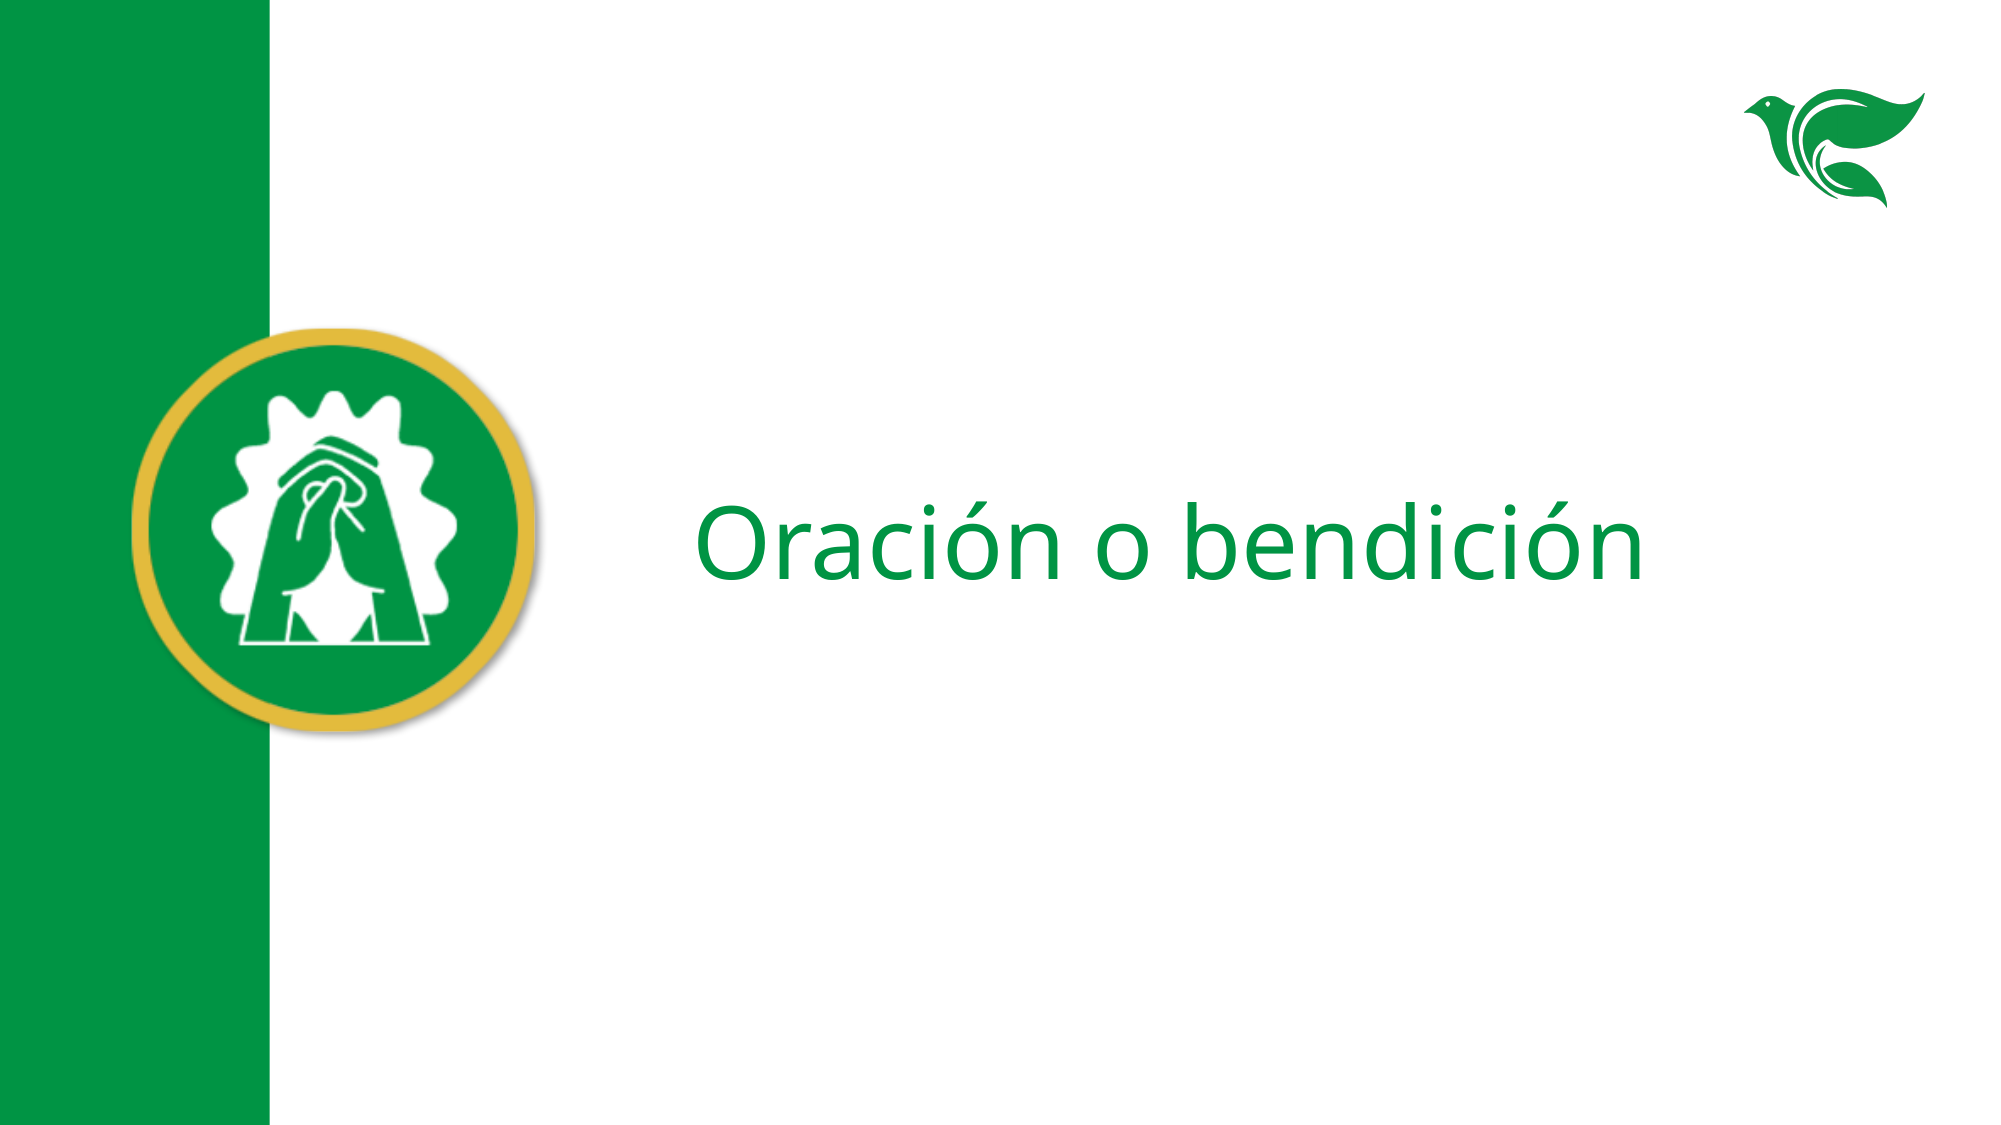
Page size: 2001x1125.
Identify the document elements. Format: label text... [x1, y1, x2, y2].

text_box [0, 0, 270, 1125]
text_box Oración o bendición [677, 471, 1857, 608]
picture [1722, 47, 1953, 240]
picture [77, 254, 592, 783]
